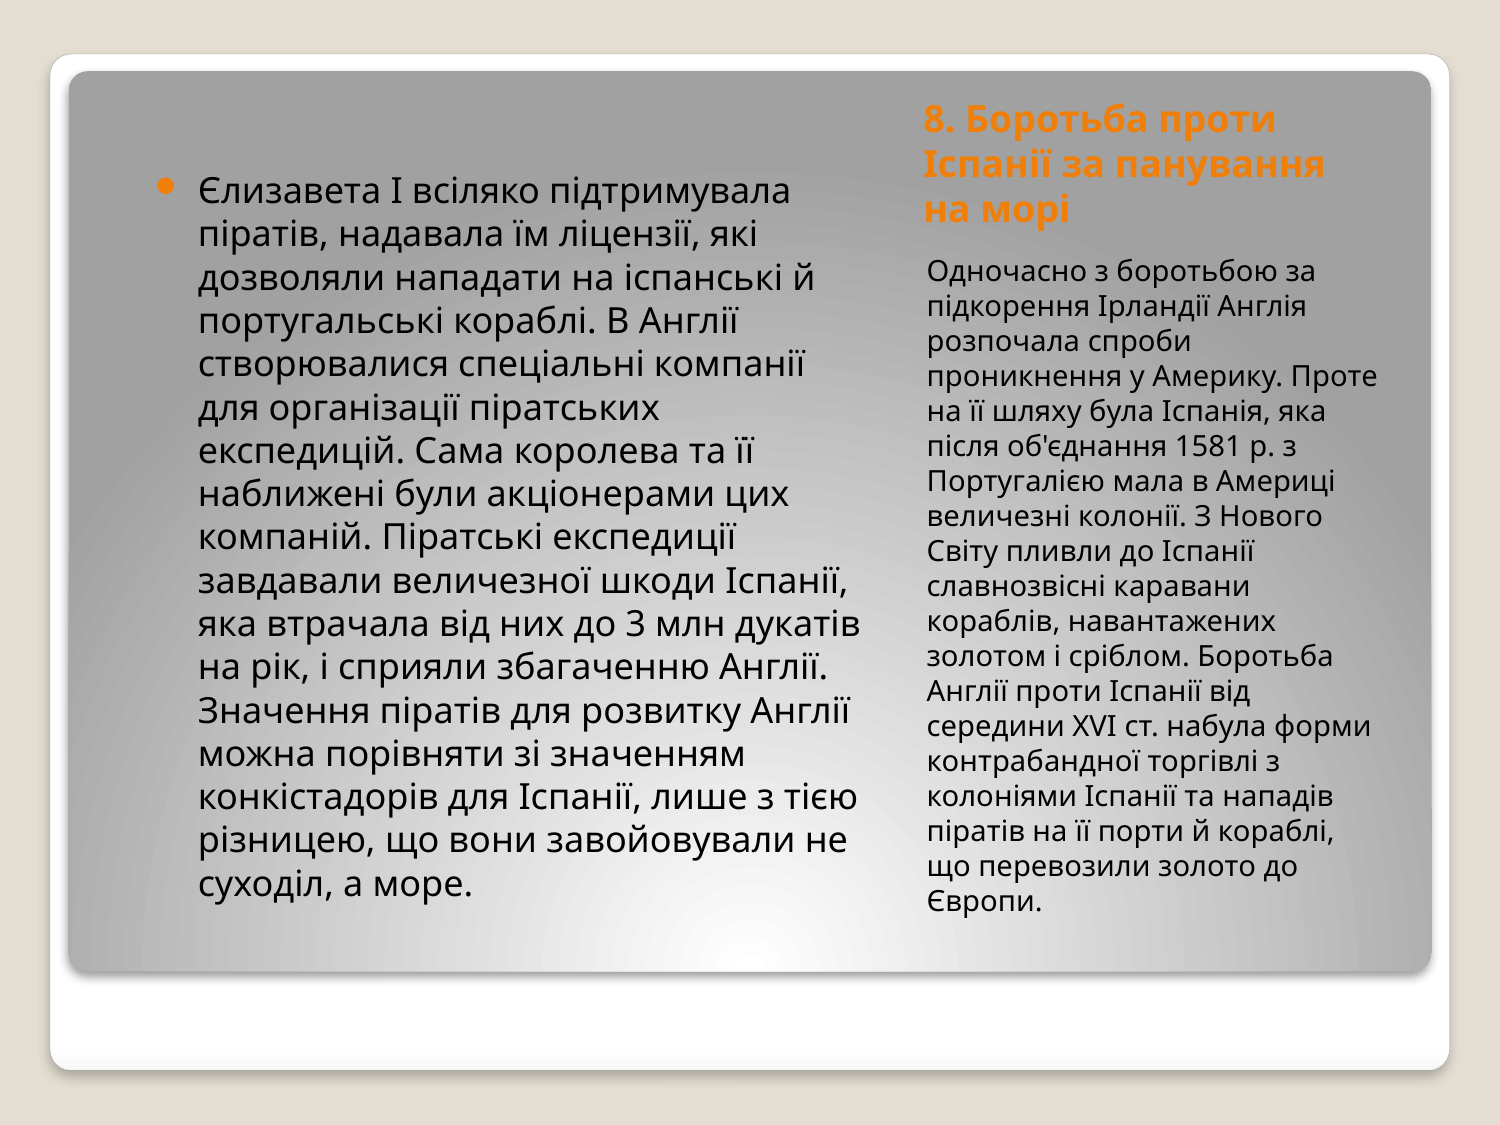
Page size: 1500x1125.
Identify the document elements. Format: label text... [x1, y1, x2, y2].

list Одночасно з боротьбою за підкорення Ірландії Англія розпочала спроби проникнення у Америку. Проте на її шляху була Іспанія, яка після об'єднання 1581 р. з Португалією мала в Америці величезні колонії. З Нового Світу пливли до Іспанії славнозвісні каравани кораблів, навантажених золотом і сріблом. Боротьба Англії проти Іспанії від середини XVI ст. набула форми контрабандної торгівлі з колоніями Іспанії та нападів піратів на її порти й кораблі, що перевозили золото до Європи. [908, 237, 1397, 928]
list Єлизавета І всіляко підтримувала піратів, надавала їм ліцензії, які дозволяли нападати на іспанські й португальські кораблі. В Англії створювалися спеціальні компанії для організації піратських експедицій. Сама королева та її наближені були акціонерами цих компаній. Піратські експедиції завдавали величезної шкоди Іспанії, яка втрачала від них до 3 млн дукатів на рік, і сприяли збагаченню Англії. Значення піратів для розвитку Англії можна порівняти зі значенням конкістадорів для Іспанії, лише з тією різницею, що вони завойовували не суходіл, а море. [124, 152, 884, 928]
title 8. Боротьба проти Іспанії за панування на морі [908, 87, 1397, 237]
